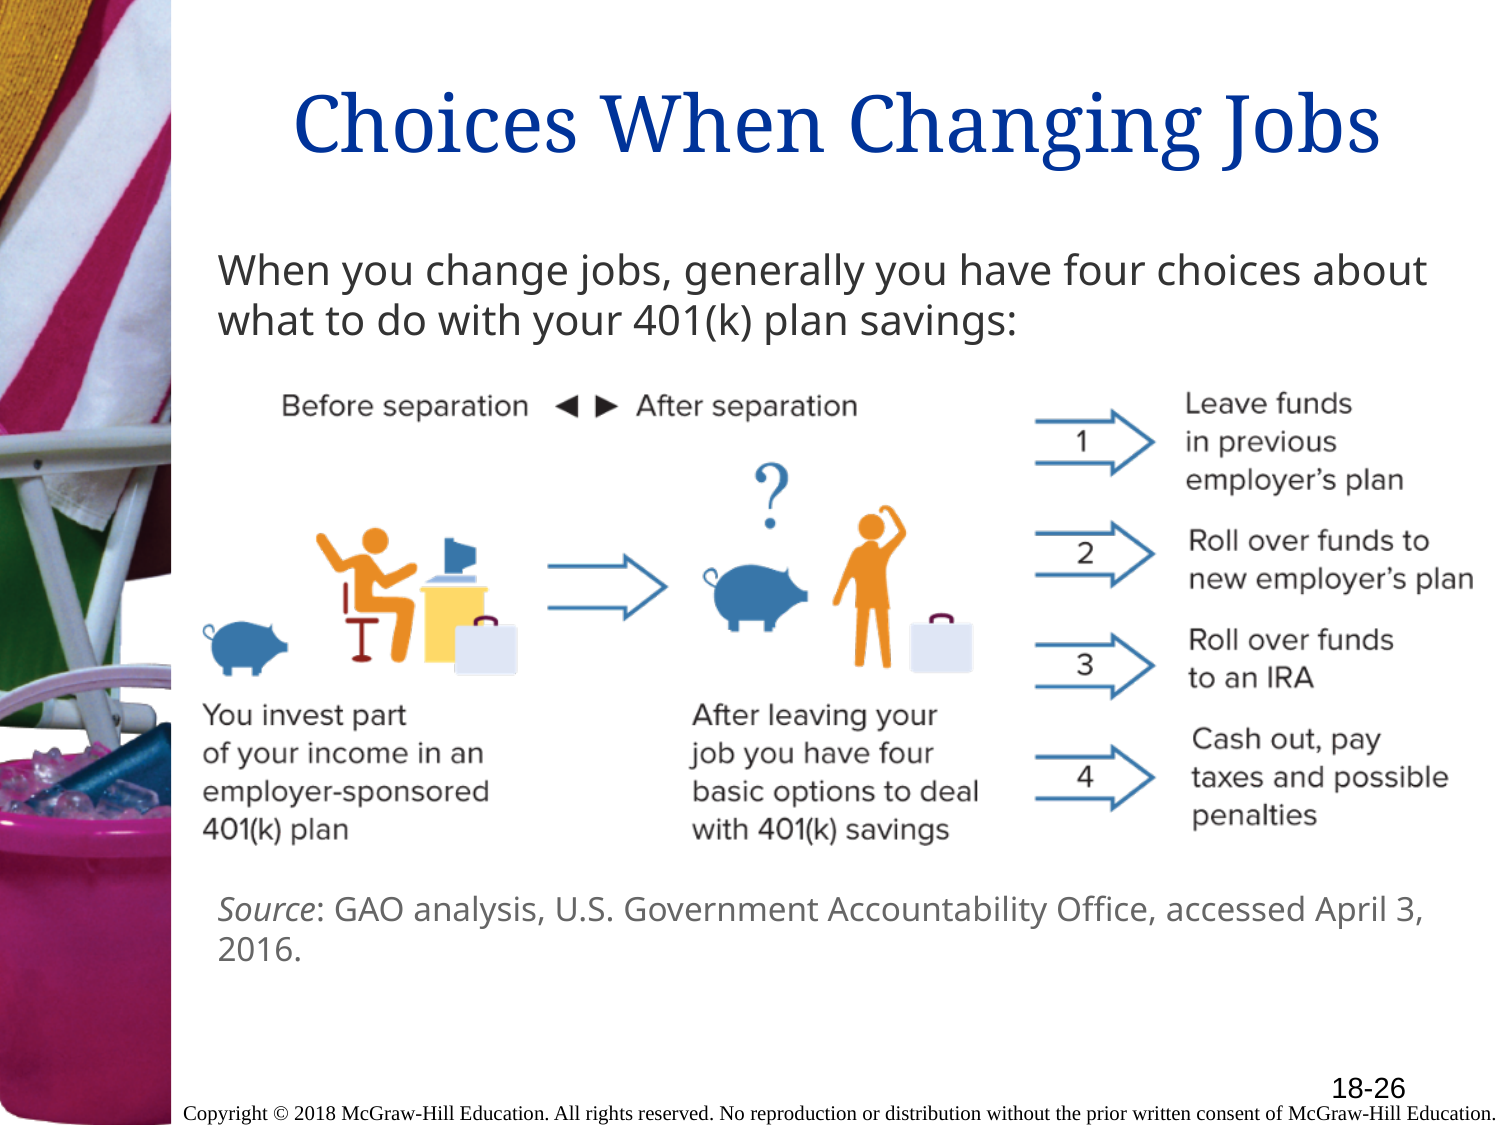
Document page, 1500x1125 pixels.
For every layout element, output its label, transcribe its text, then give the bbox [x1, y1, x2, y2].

text_box Source: GAO analysis, U.S. Government Accountability Office, accessed April 3, 2016. [202, 880, 1473, 976]
title Choices When Changing Jobs [174, 31, 1500, 212]
picture [202, 387, 1473, 846]
text_box When you change jobs, generally you have four choices about what to do with your 401(k) plan savings: [202, 236, 1464, 352]
text_box 18-26 [1316, 1062, 1500, 1113]
